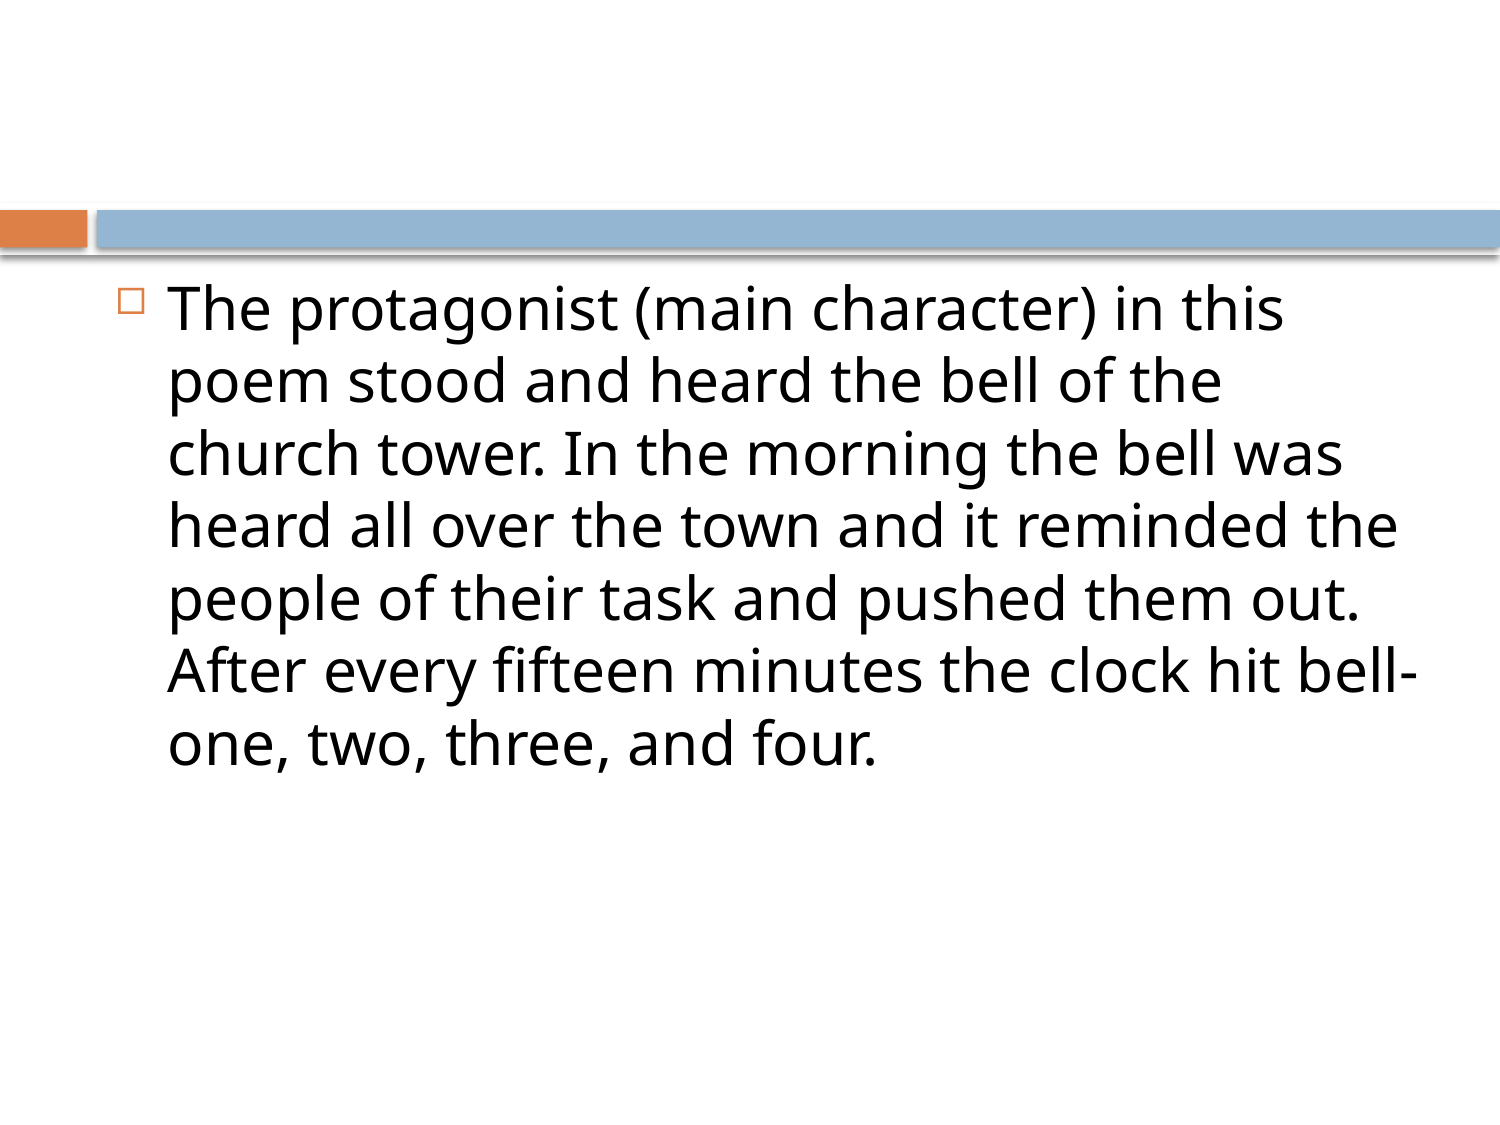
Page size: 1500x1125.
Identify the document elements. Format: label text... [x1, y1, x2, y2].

list The protagonist (main character) in this poem stood and heard the bell of the church tower. In the morning the bell was heard all over the town and it reminded the people of their task and pushed them out. After every fifteen minutes the clock hit bell- one, two, three, and four. [100, 262, 1438, 1000]
